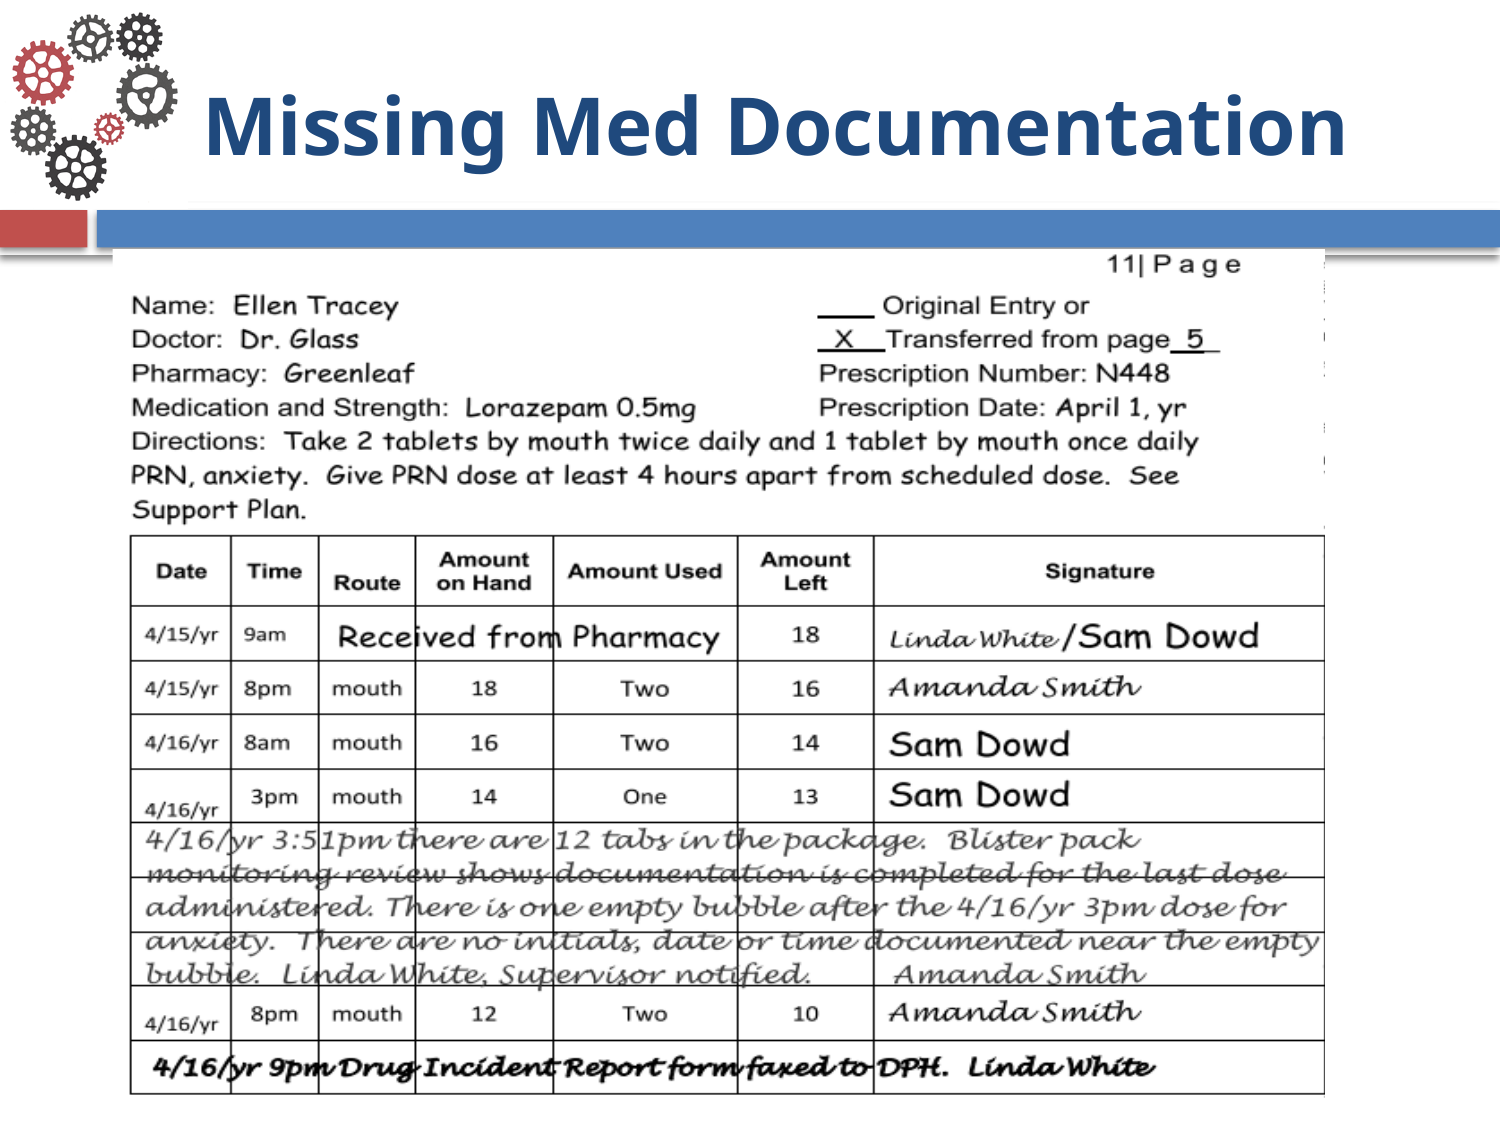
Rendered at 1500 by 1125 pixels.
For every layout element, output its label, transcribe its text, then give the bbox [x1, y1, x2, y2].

title Missing Med Documentation [193, 37, 1438, 209]
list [112, 249, 1326, 1123]
picture [0, 0, 188, 209]
